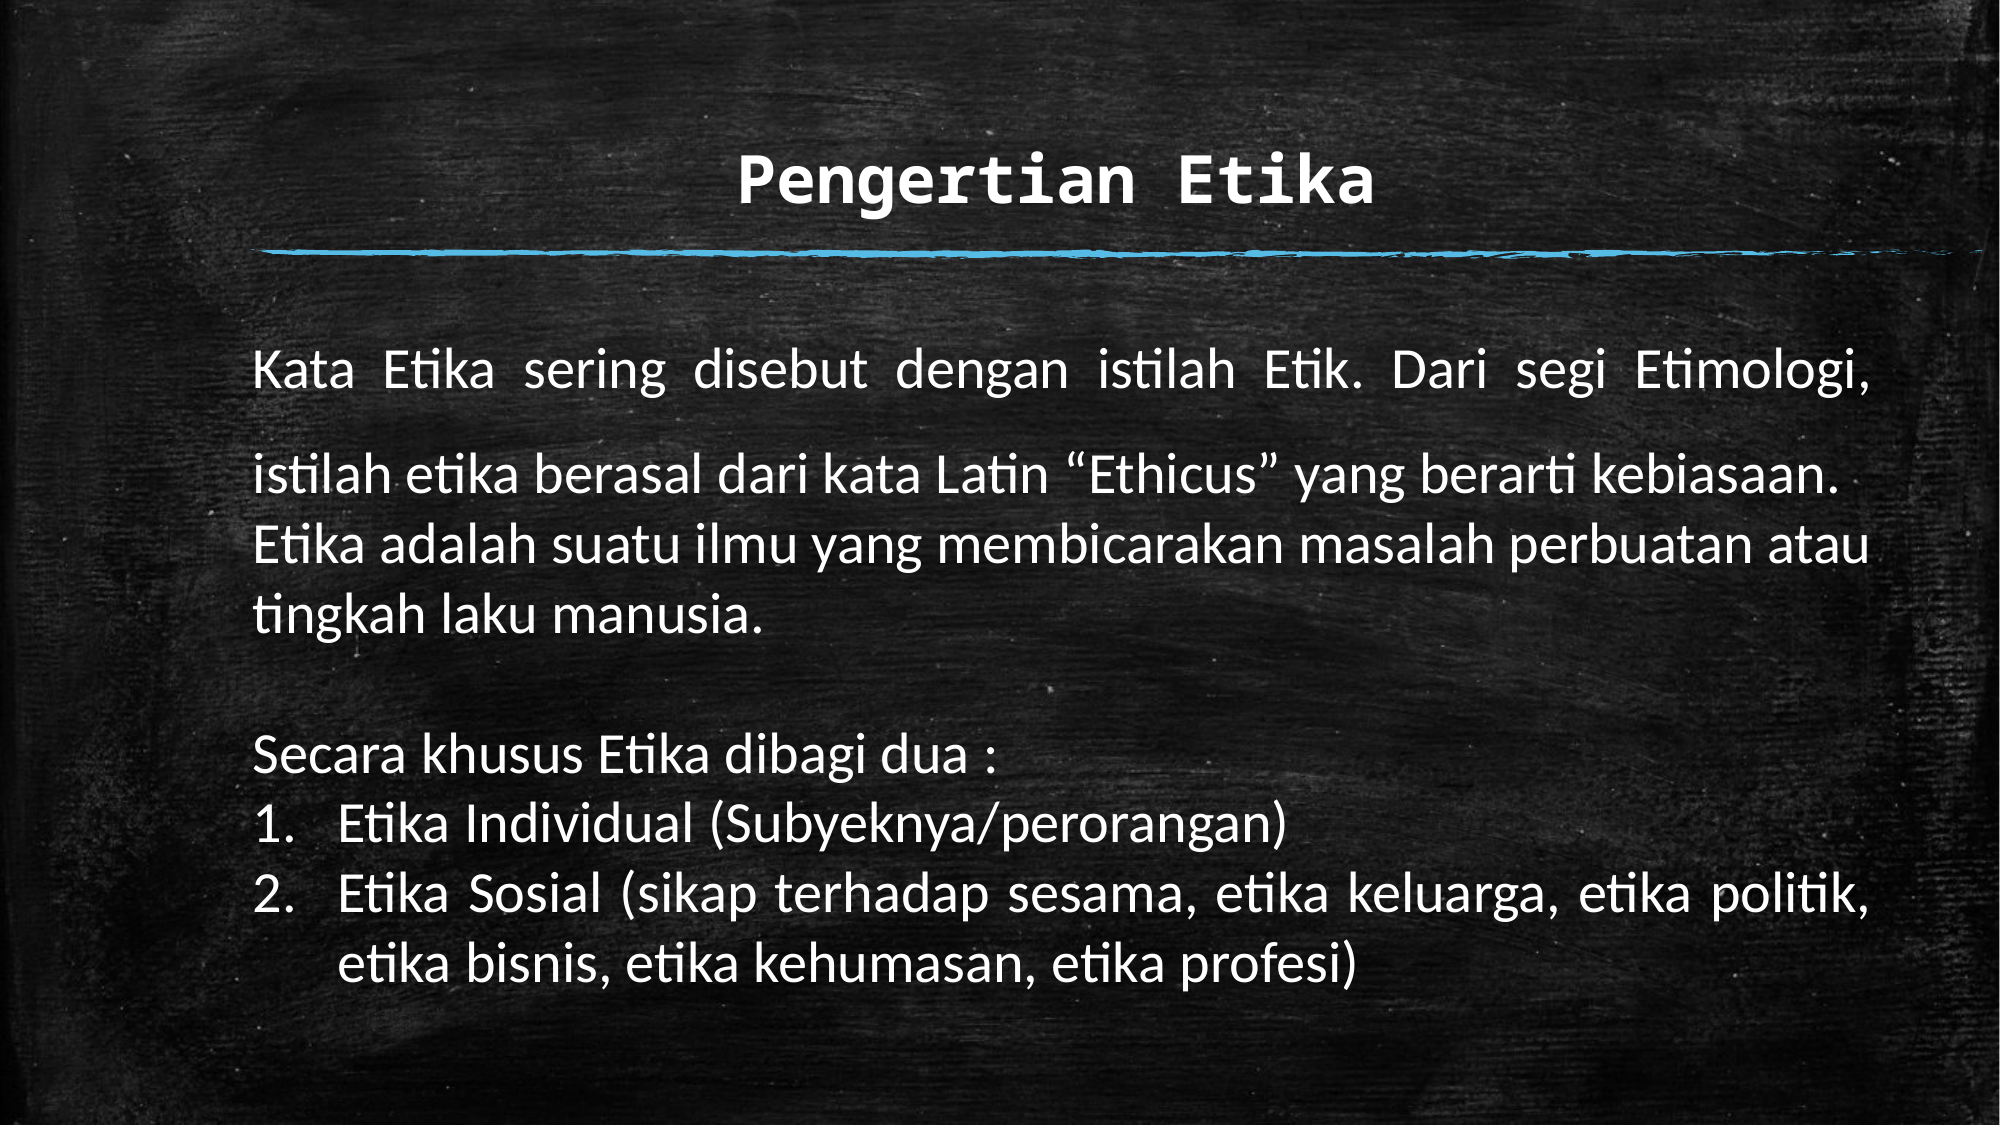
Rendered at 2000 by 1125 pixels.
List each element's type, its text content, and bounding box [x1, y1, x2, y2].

text_box Kata Etika sering disebut dengan istilah Etik. Dari segi Etimologi, istilah etika berasal dari kata Latin “Ethicus” yang berarti kebiasaan. Etika adalah suatu ilmu yang membicarakan masalah perbuatan atau tingkah laku manusia. Secara khusus Etika dibagi dua : Etika Individual (Subyeknya/perorangan) Etika Sosial (sikap terhadap sesama, etika keluarga, etika politik, etika bisnis, etika kehumasan, etika profesi) [224, 287, 1888, 1002]
title Pengertian Etika [718, 112, 1394, 225]
